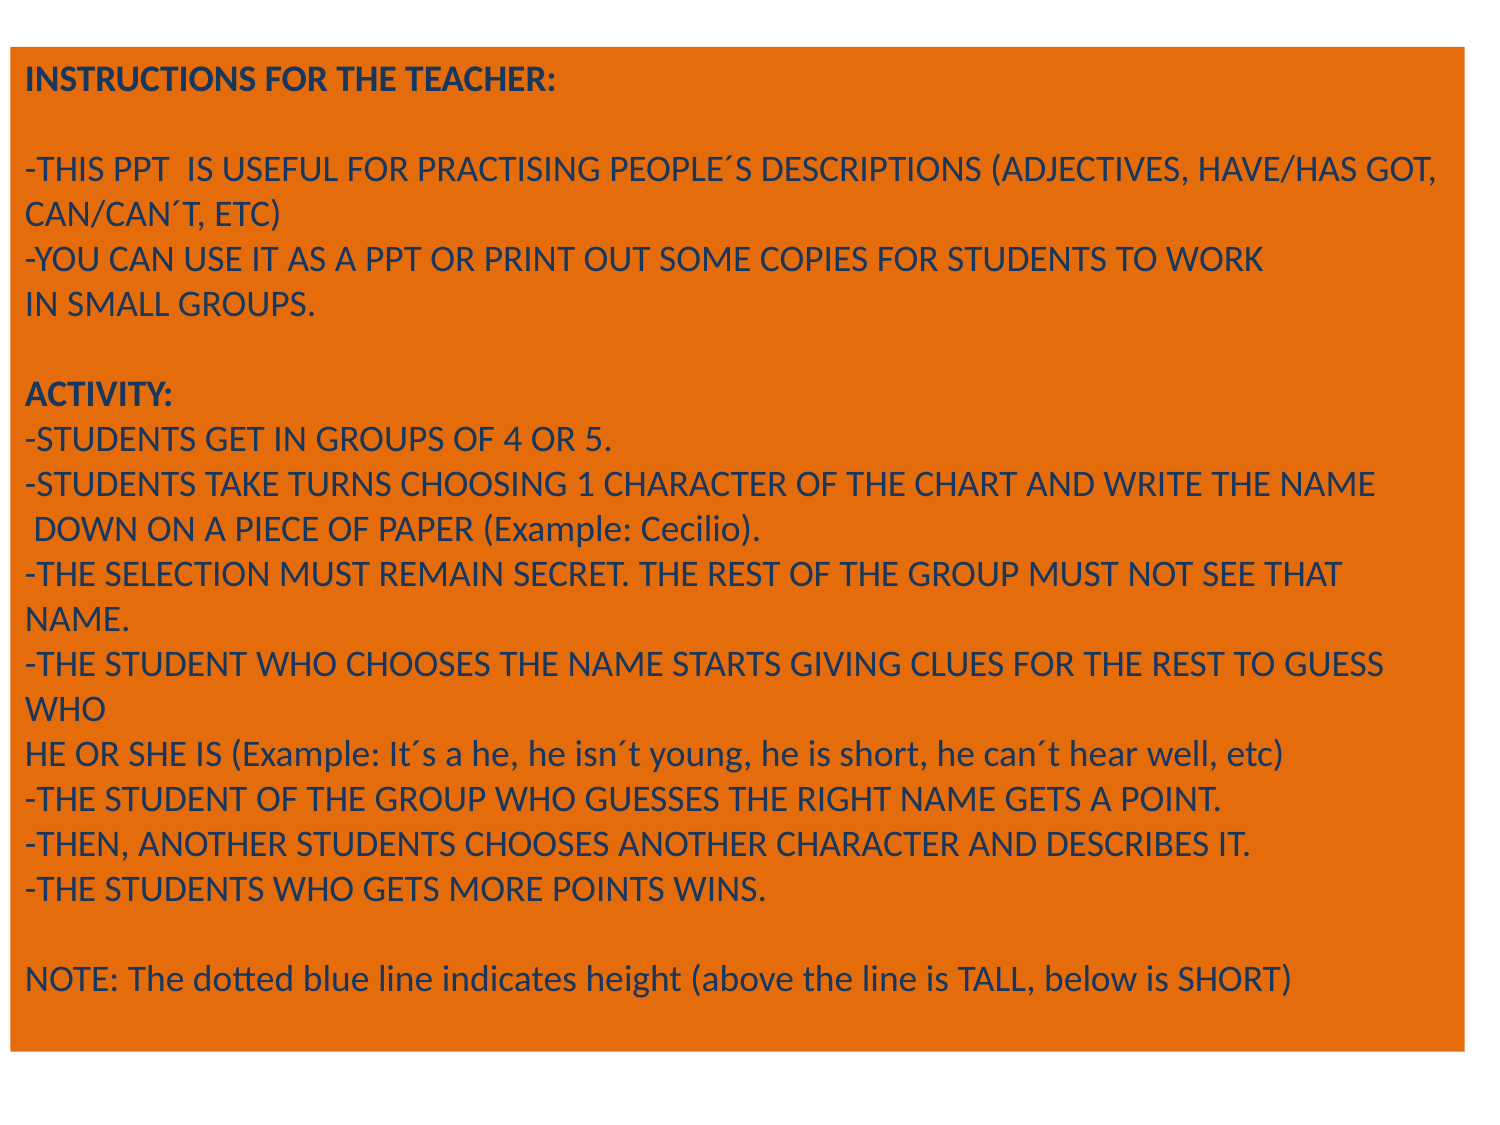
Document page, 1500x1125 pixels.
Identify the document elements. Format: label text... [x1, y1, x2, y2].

text_box INSTRUCTIONS FOR THE TEACHER: -THIS PPT IS USEFUL FOR PRACTISING PEOPLE´S DESCRIPTIONS (ADJECTIVES, HAVE/HAS GOT, CAN/CAN´T, ETC) -YOU CAN USE IT AS A PPT OR PRINT OUT SOME COPIES FOR STUDENTS TO WORK IN SMALL GROUPS. ACTIVITY: -STUDENTS GET IN GROUPS OF 4 OR 5. -STUDENTS TAKE TURNS CHOOSING 1 CHARACTER OF THE CHART AND WRITE THE NAME DOWN ON A PIECE OF PAPER (Example: Cecilio). -THE SELECTION MUST REMAIN SECRET. THE REST OF THE GROUP MUST NOT SEE THAT NAME. -THE STUDENT WHO CHOOSES THE NAME STARTS GIVING CLUES FOR THE REST TO GUESS WHO HE OR SHE IS (Example: It´s a he, he isn´t young, he is short, he can´t hear well, etc) -THE STUDENT OF THE GROUP WHO GUESSES THE RIGHT NAME GETS A POINT. -THEN, ANOTHER STUDENTS CHOOSES ANOTHER CHARACTER AND DESCRIBES IT. -THE STUDENTS WHO GETS MORE POINTS WINS. NOTE: The dotted blue line indicates height (above the line is TALL, below is SHORT) [10, 46, 1465, 1052]
